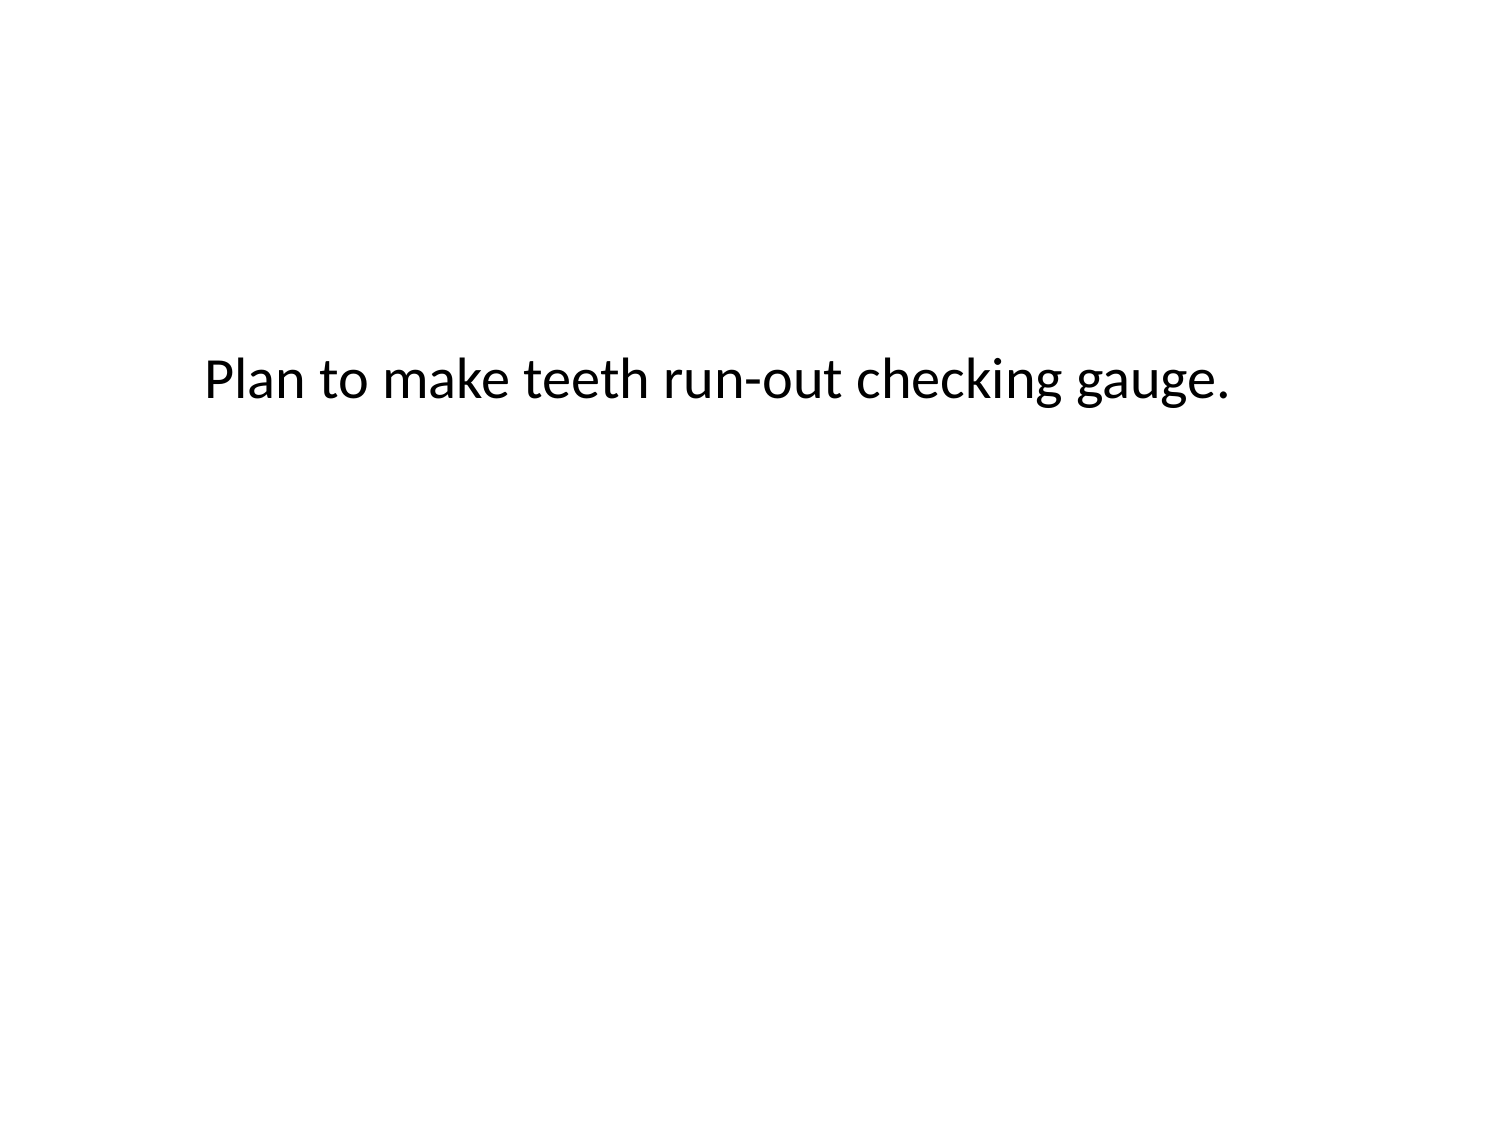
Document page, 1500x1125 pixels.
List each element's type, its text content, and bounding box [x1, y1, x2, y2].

title Plan to make teeth run-out checking gauge. [87, 350, 1363, 400]
